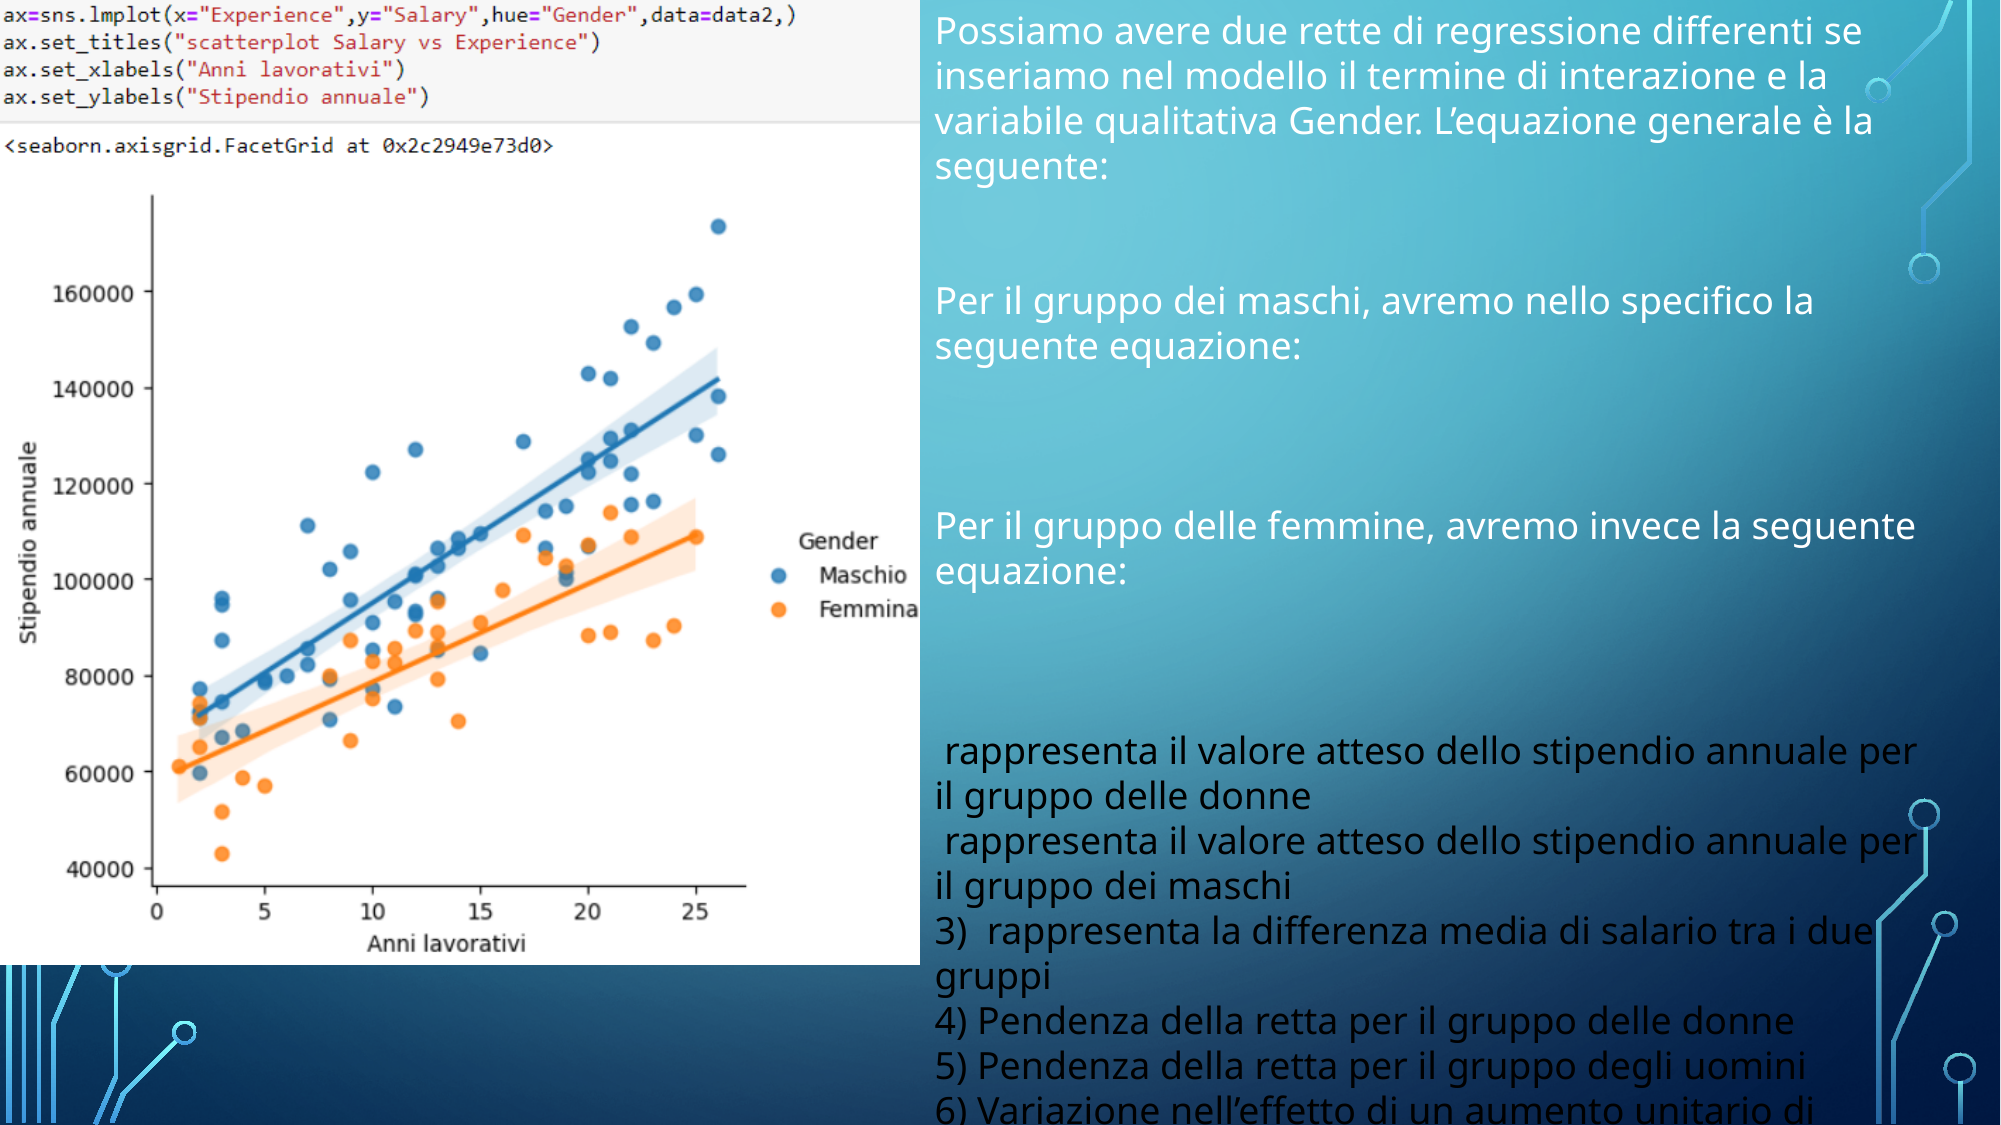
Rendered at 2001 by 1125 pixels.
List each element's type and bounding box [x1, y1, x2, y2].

list [0, 0, 921, 965]
